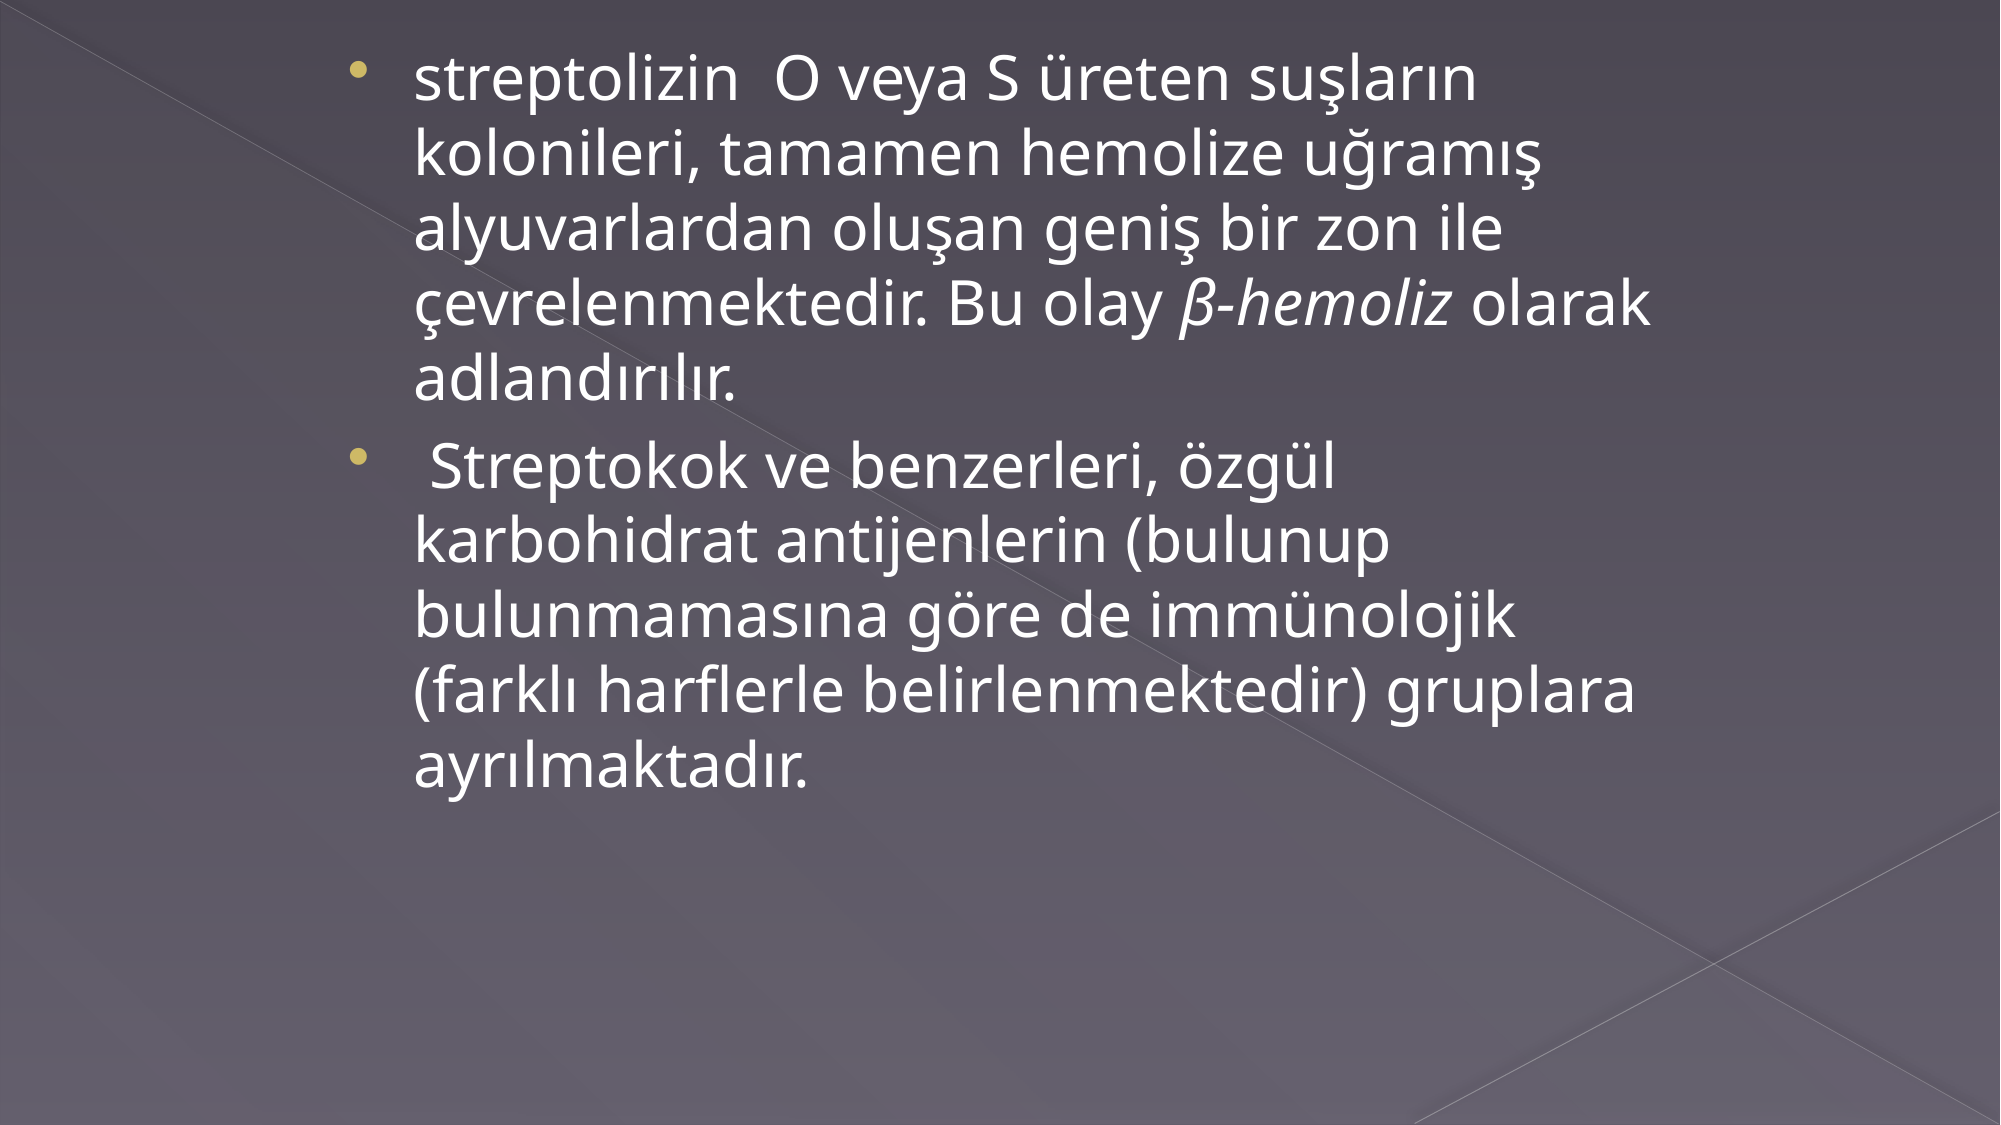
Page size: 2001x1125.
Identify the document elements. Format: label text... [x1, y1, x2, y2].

list streptolizin O veya S üreten suşların kolonileri, tamamen hemolize uğramış alyuvarlardan oluşan geniş bir zon ile çevrelenmektedir. Bu olay β-hemoliz olarak adlandırılır. Streptokok ve benzerleri, özgül karbohidrat antijenlerin (bulunup bulunmamasına göre de immünolojik (farklı harflerle belirlenmektedir) gruplara ayrılmaktadır. [324, 30, 1675, 1125]
